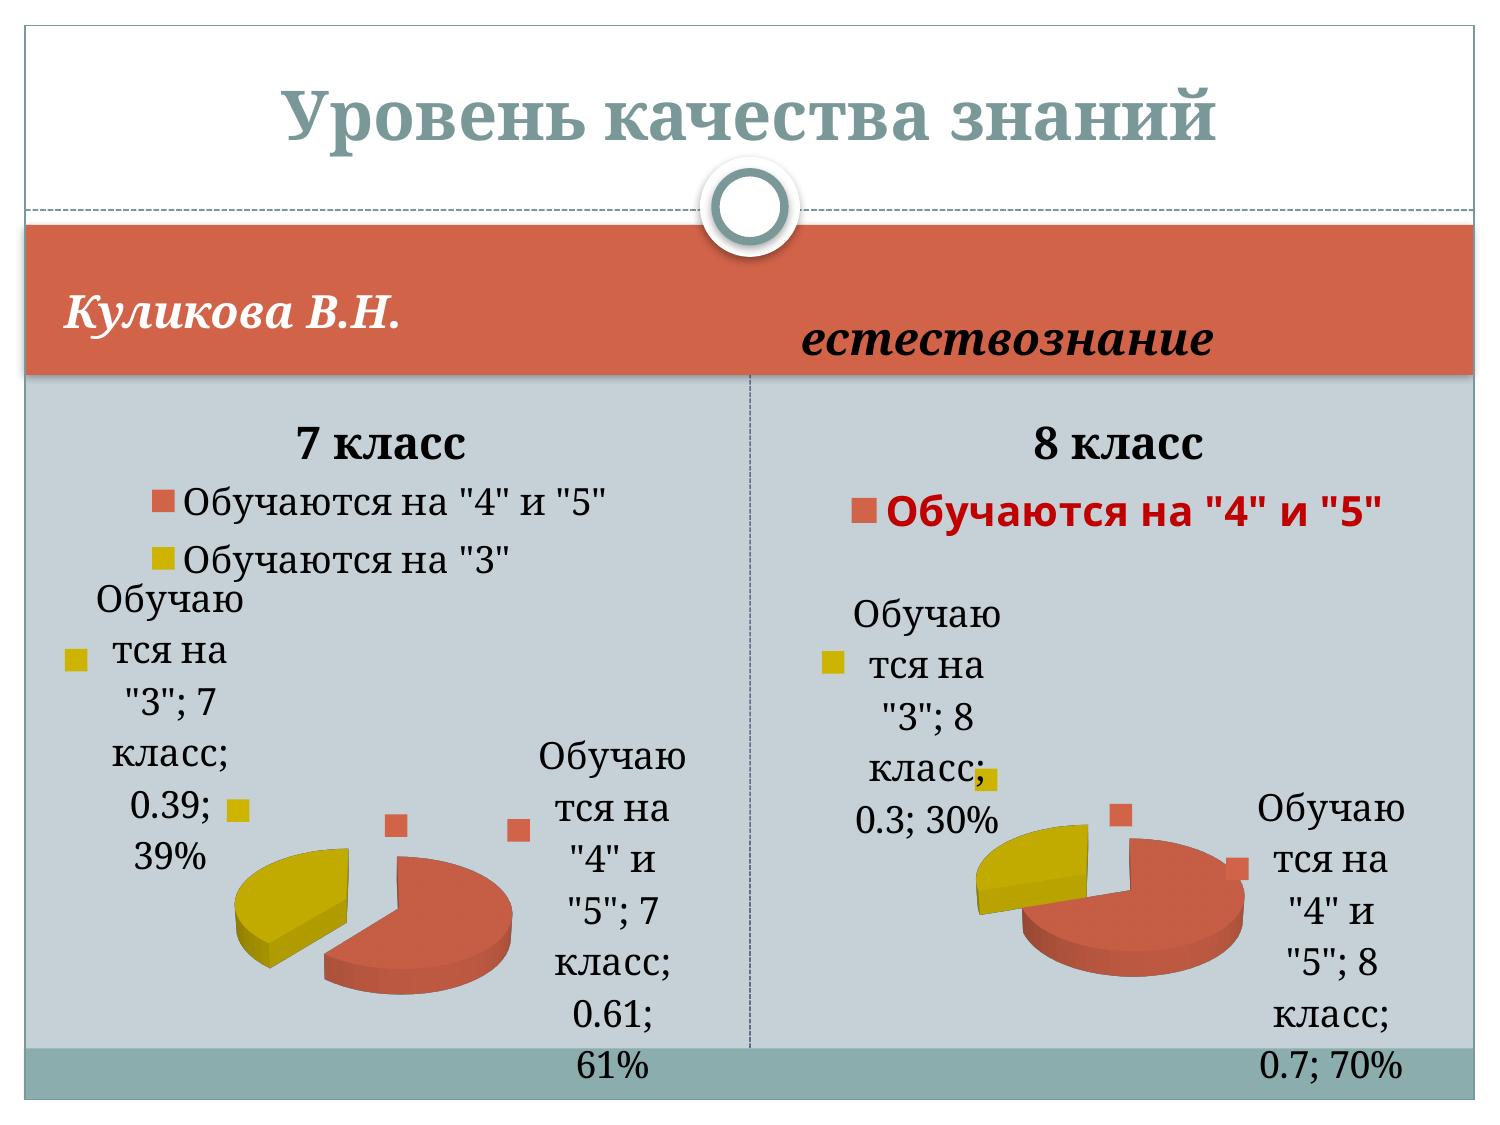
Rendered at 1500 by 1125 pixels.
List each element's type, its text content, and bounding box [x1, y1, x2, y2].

title Уровень качества знаний [49, 37, 1450, 162]
list естествознание [785, 249, 1450, 371]
list Куликова В.Н. [48, 249, 714, 371]
chart [49, 374, 713, 1091]
chart [787, 374, 1451, 1091]
